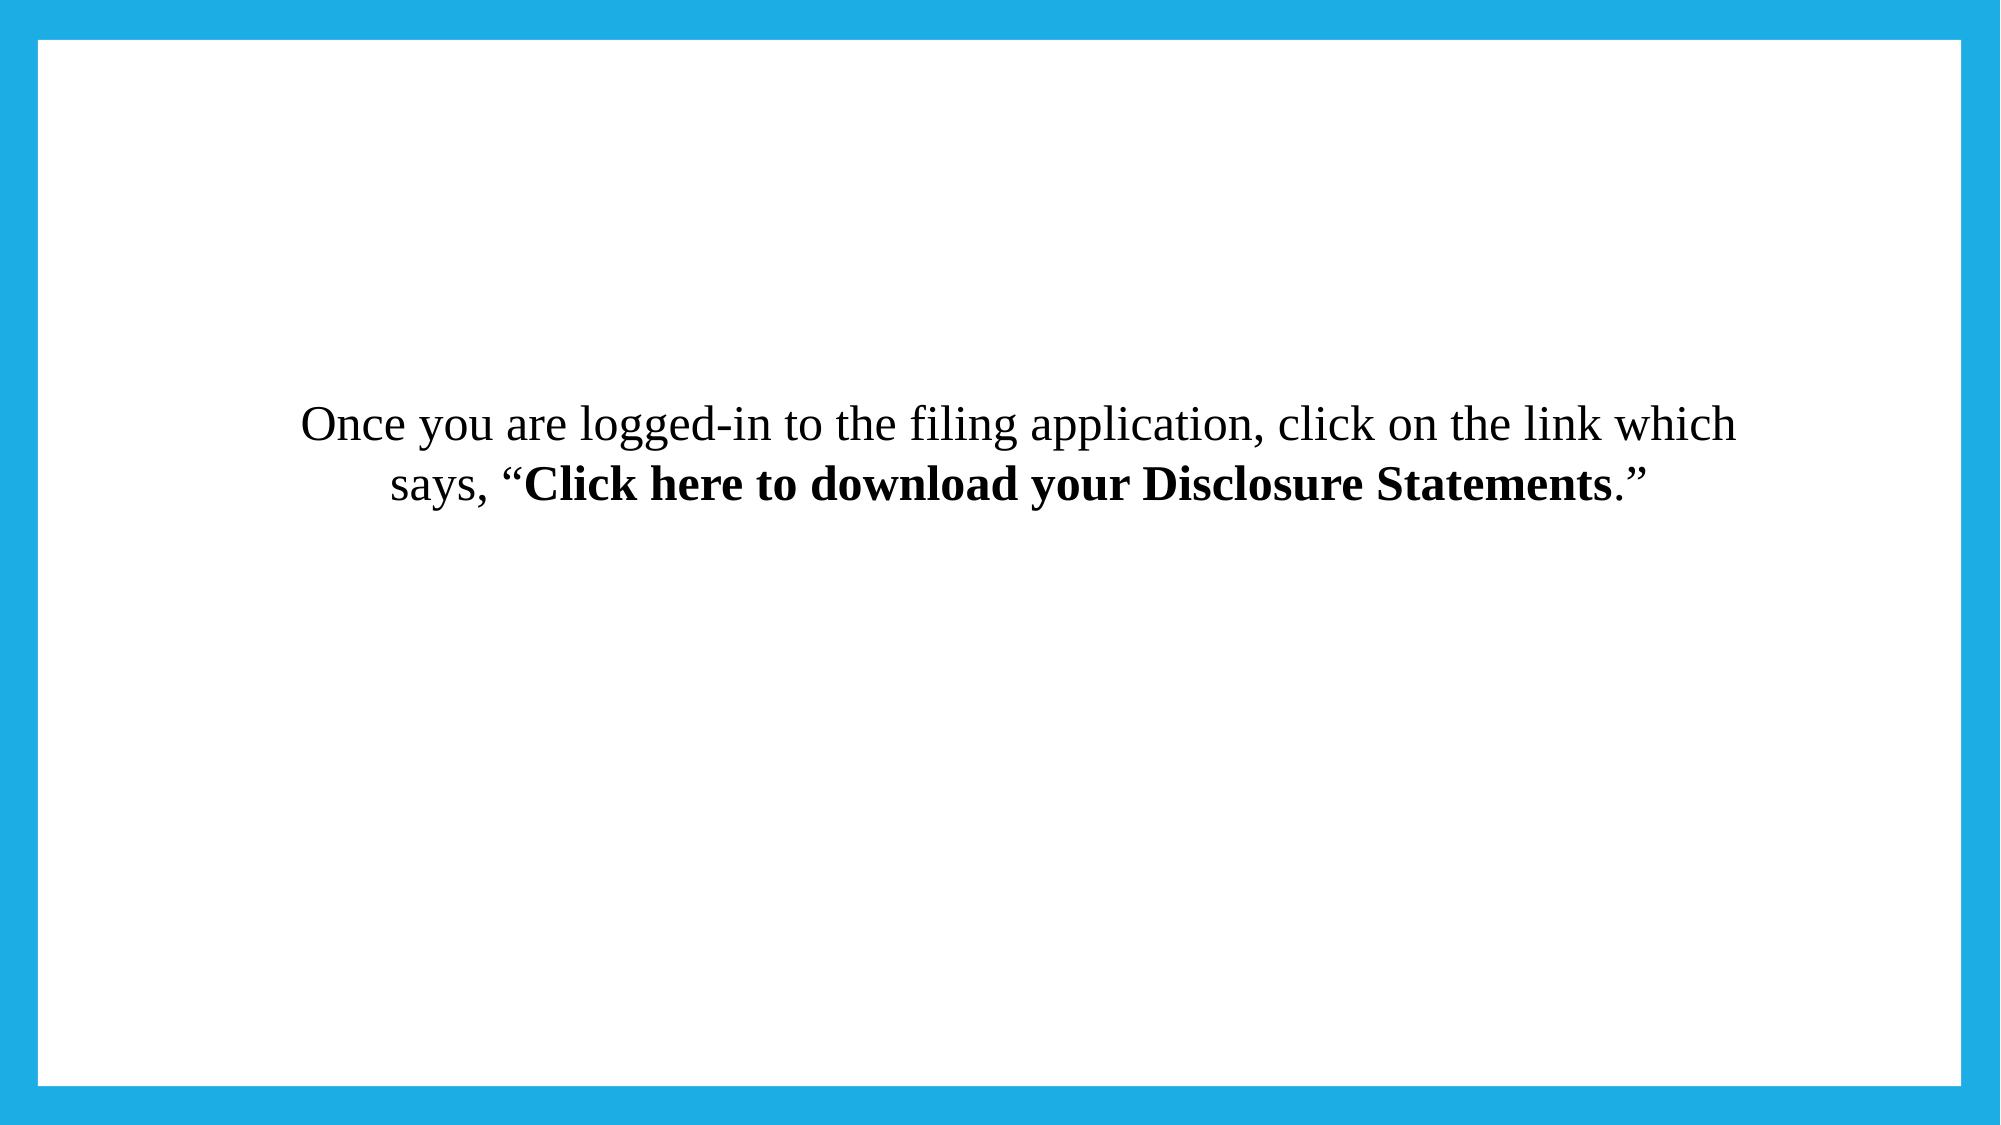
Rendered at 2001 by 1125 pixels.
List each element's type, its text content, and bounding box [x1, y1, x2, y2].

text_box Once you are logged-in to the filing application, click on the link which says, “Click here to download your Disclosure Statements.” [280, 338, 1758, 744]
